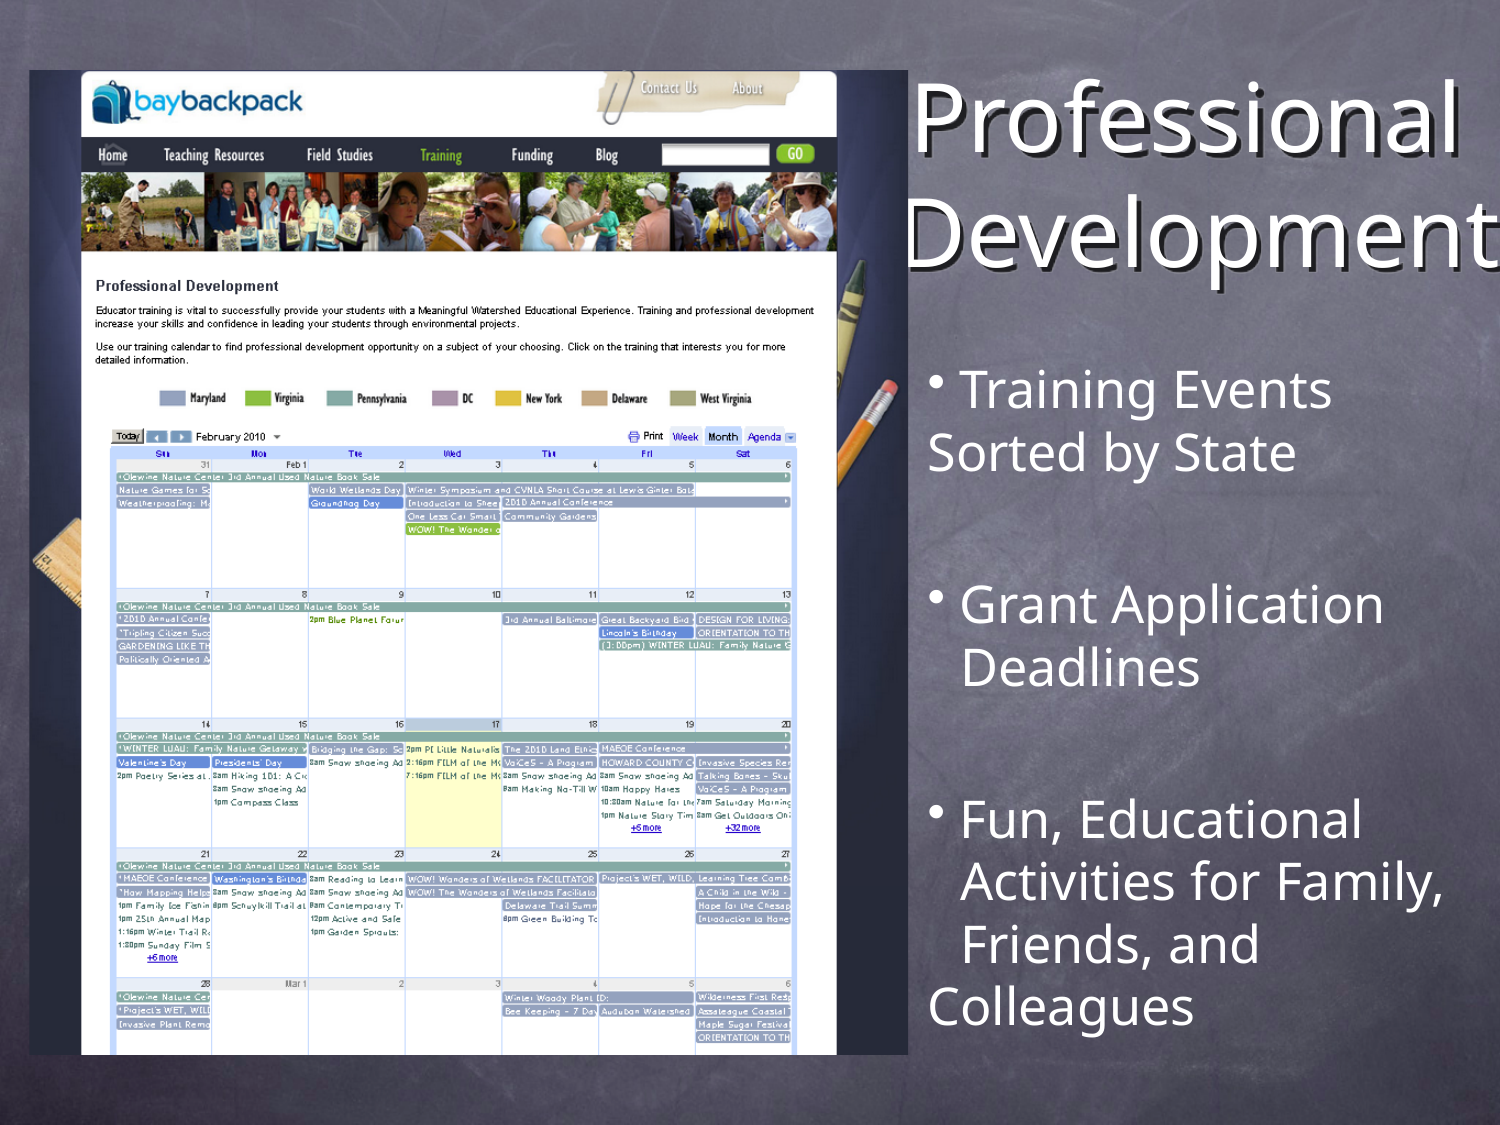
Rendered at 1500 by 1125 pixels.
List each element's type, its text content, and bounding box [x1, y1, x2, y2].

text_box Training Events Sorted by State Grant Application Deadlines Fun, Educational Activities for Family, Friends, and Colleagues [917, 351, 1462, 1042]
picture [0, 0, 1500, 1125]
title Professional Development [881, 0, 1500, 294]
